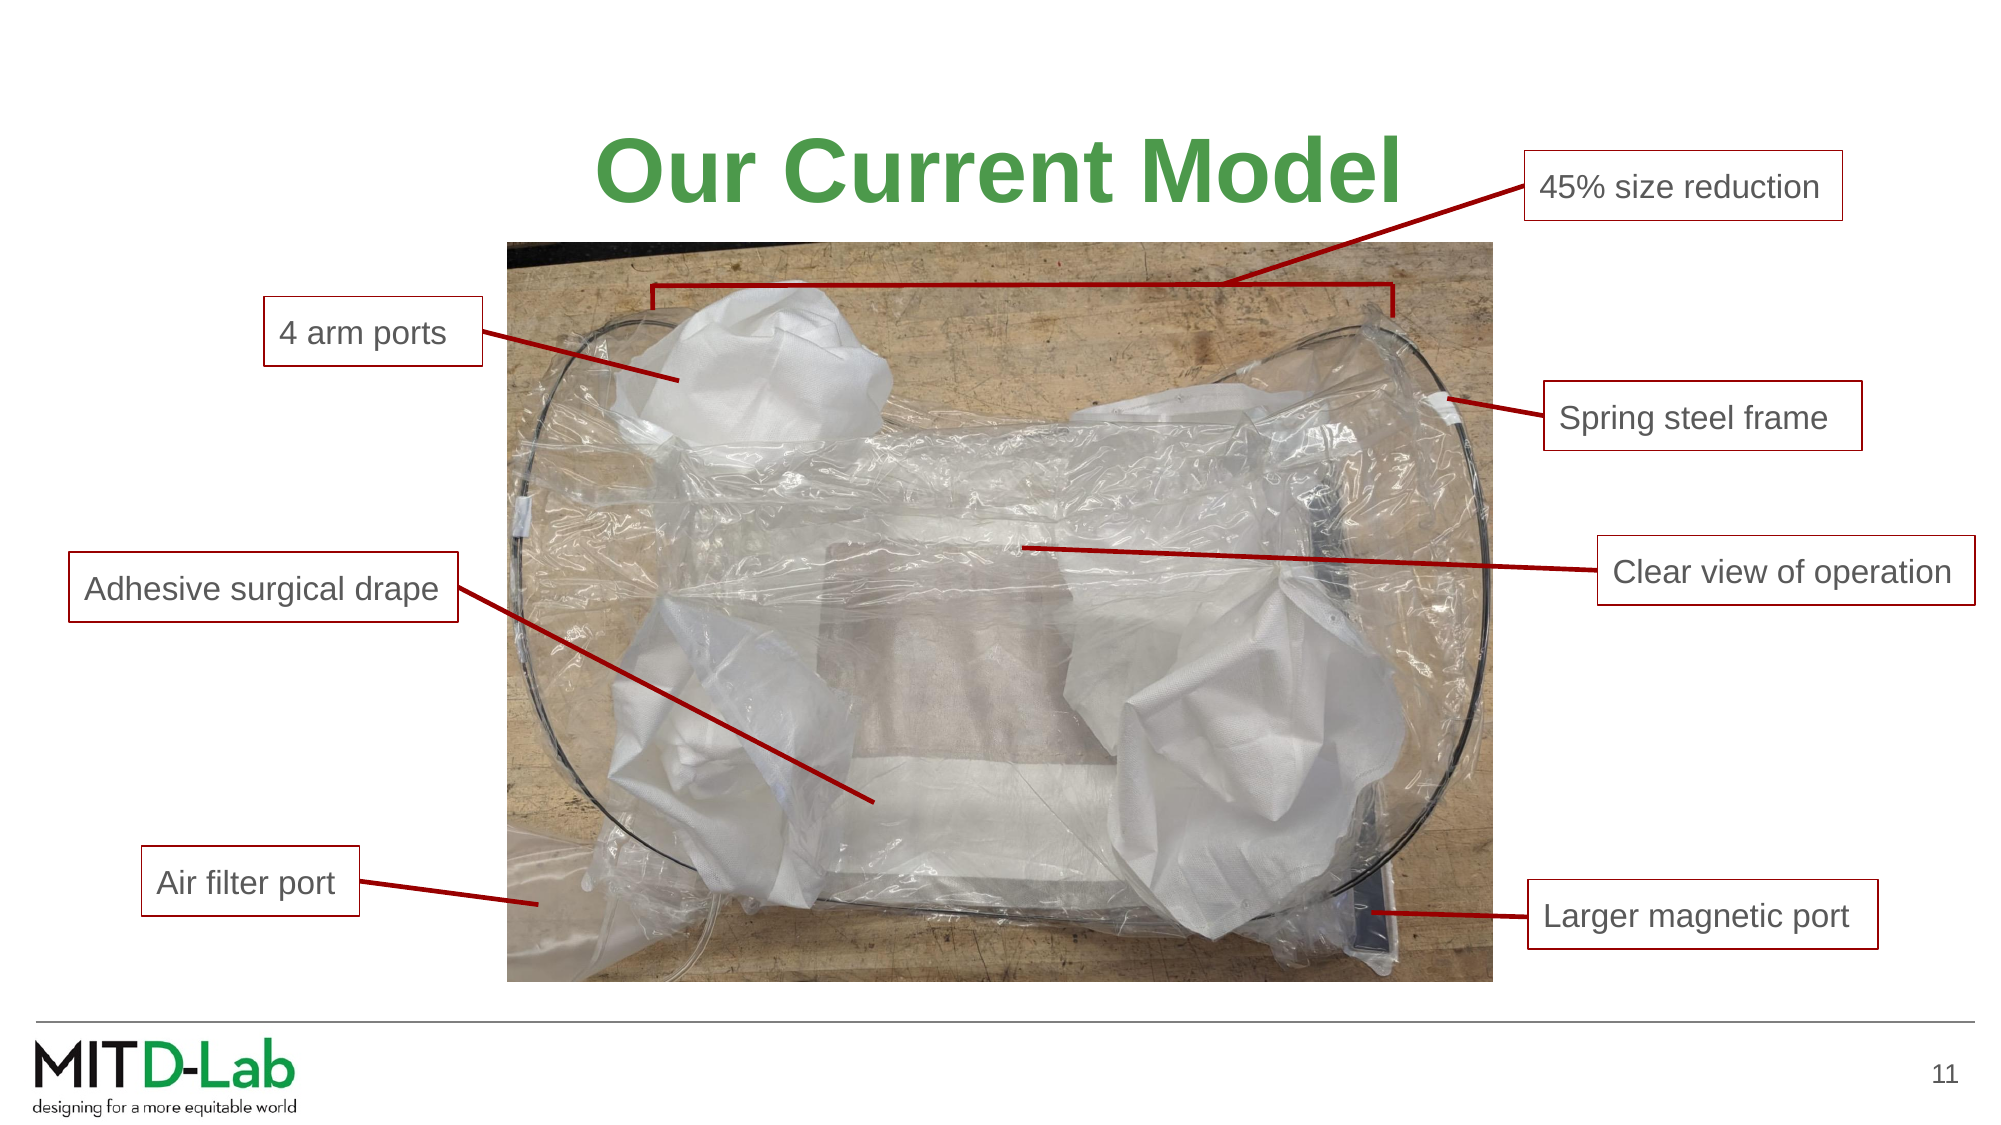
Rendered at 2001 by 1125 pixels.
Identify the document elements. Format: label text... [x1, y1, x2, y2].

text_box Adhesive surgical drape [69, 552, 459, 623]
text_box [1446, 398, 1545, 417]
slide_number ‹#› [1524, 1043, 1975, 1103]
title Our Current Model [359, 70, 1641, 263]
text_box Larger magnetic port [1528, 879, 1878, 950]
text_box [1221, 186, 1525, 285]
picture [24, 1011, 305, 1125]
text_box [359, 881, 539, 905]
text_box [457, 587, 875, 803]
text_box Clear view of operation [1597, 535, 1976, 606]
text_box Spring steel frame [1543, 380, 1863, 451]
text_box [1371, 912, 1529, 918]
text_box 45% size reduction [1524, 150, 1843, 221]
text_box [1021, 547, 1598, 571]
picture [507, 242, 1493, 982]
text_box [482, 331, 680, 381]
text_box 4 arm ports [264, 296, 483, 367]
text_box Air filter port [141, 846, 360, 917]
